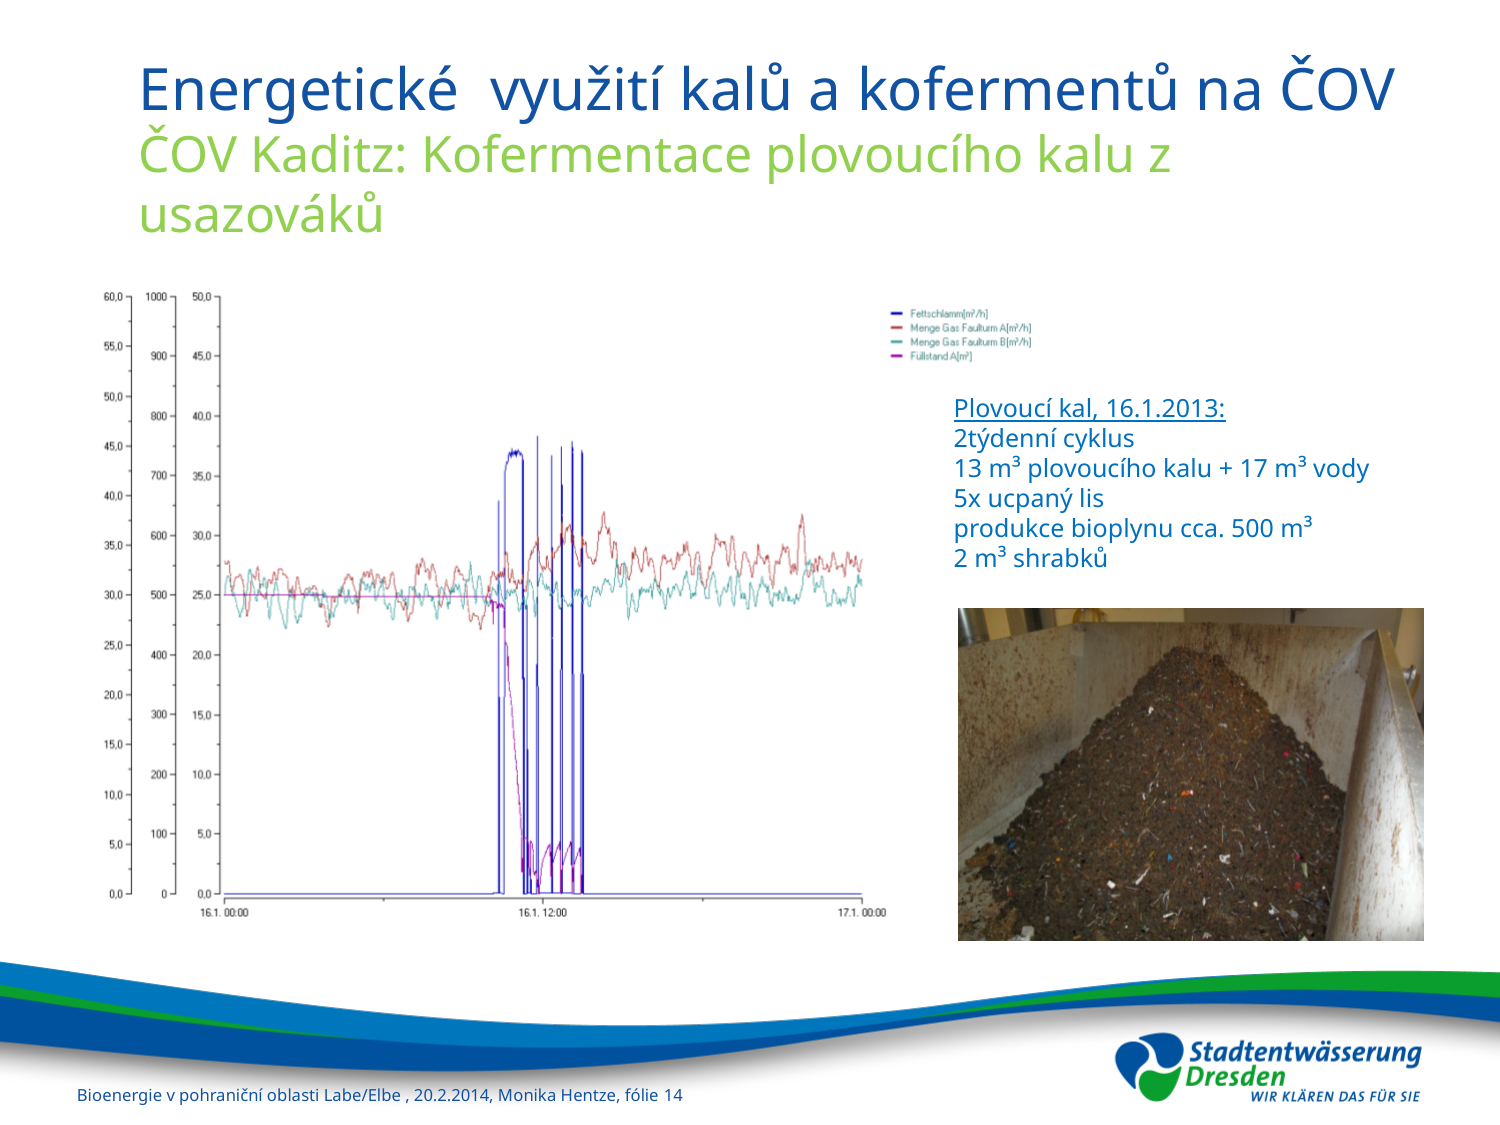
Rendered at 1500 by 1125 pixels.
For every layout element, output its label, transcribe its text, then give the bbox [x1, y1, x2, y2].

picture [0, 290, 1500, 1125]
text_box Energetické využití kalů a kofermentů na ČOV ČOV Kaditz: Kofermentace plovoucího kalu z usazováků [123, 0, 1423, 197]
text_box Bioenergie v pohraniční oblasti Labe/Elbe , 20.2.2014, Monika Hentze, fólie <číslo> [76, 1085, 821, 1108]
text_box Plovoucí kal, 16.1.2013: 2týdenní cyklus 13 m³ plovoucího kalu + 17 m³ vody 5x ucpaný lis produkce bioplynu cca. 500 m³ 2 m³ shrabků [1047, 385, 1436, 580]
